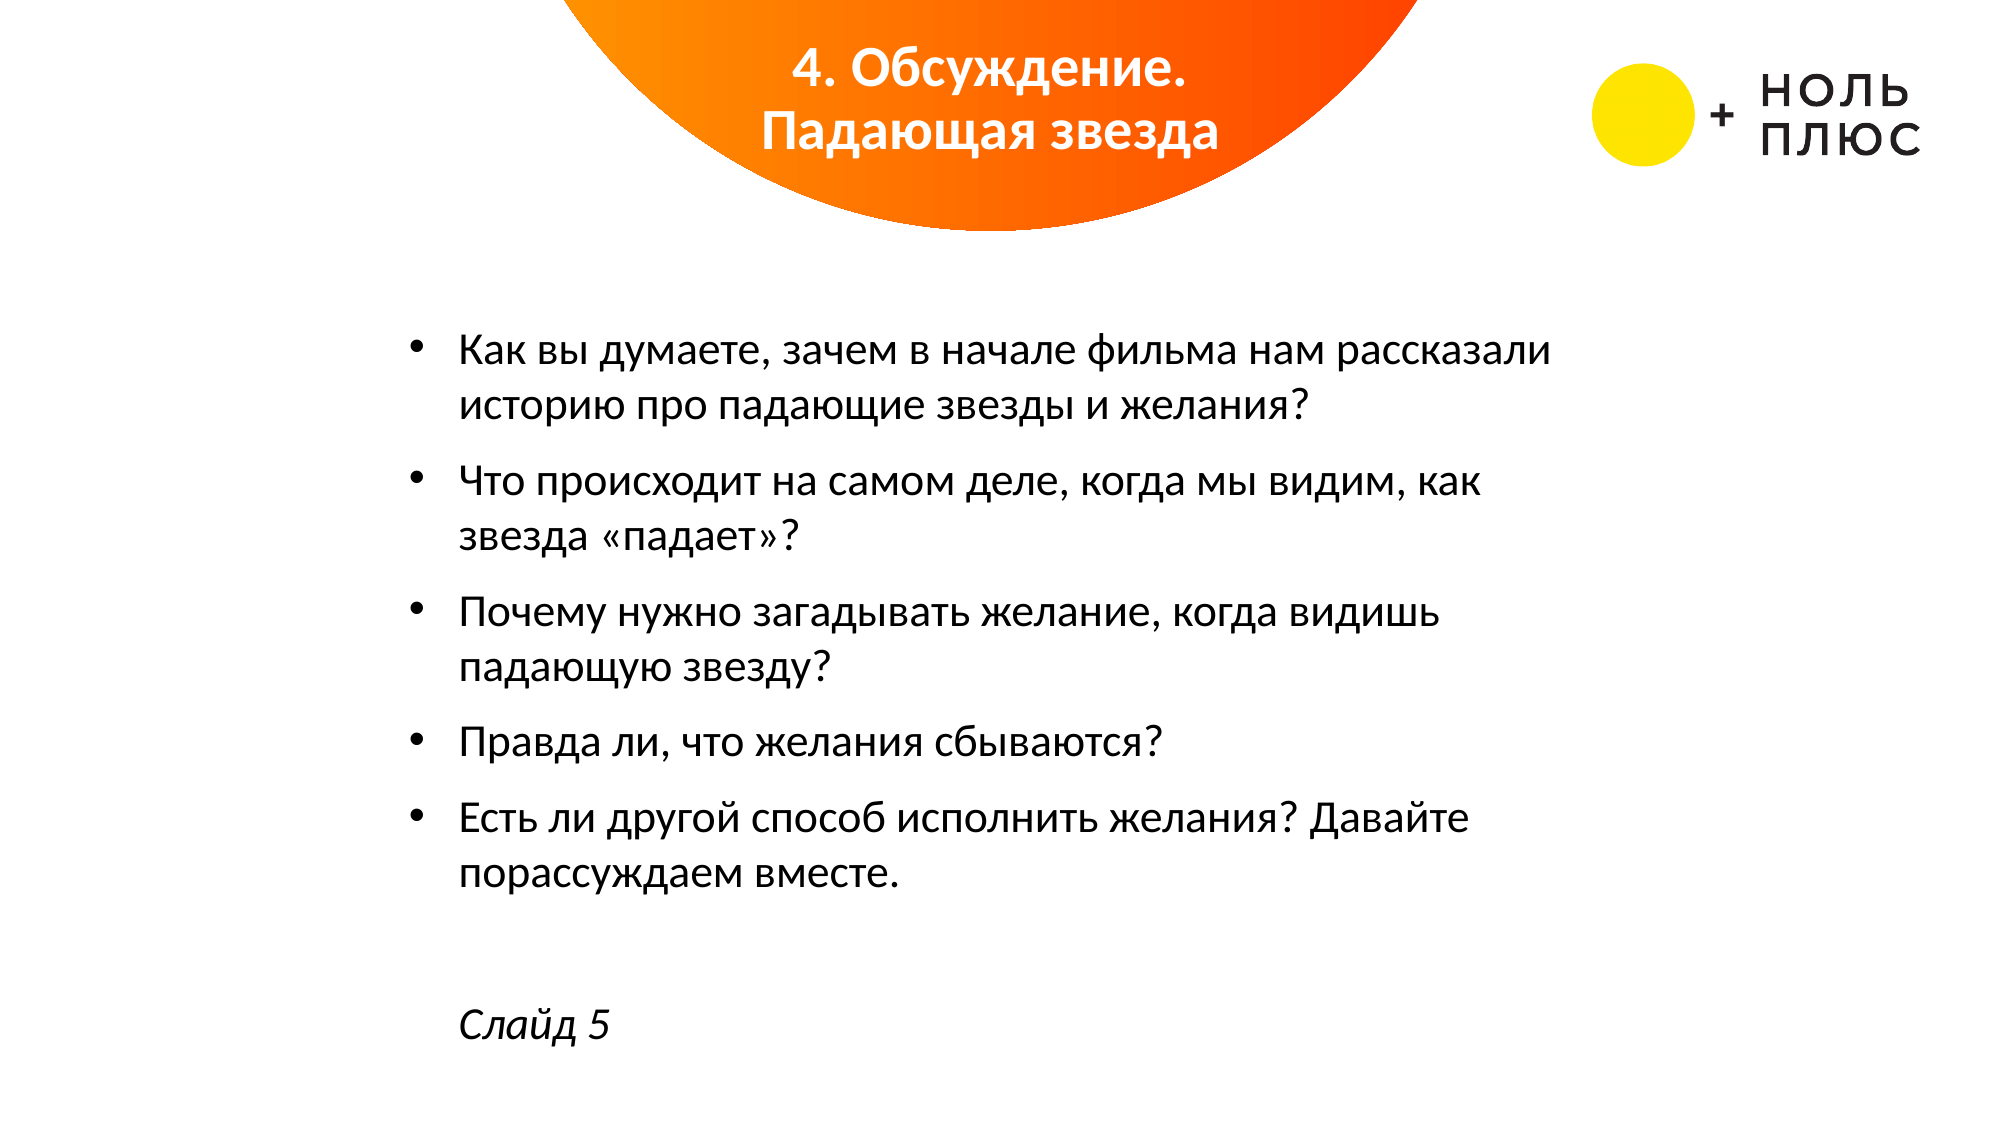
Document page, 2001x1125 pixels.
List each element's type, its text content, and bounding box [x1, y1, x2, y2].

list Как вы думаете, зачем в начале фильма нам рассказали историю про падающие звезды и желания? Что происходит на самом деле, когда мы видим, как звезда «падает»? Почему нужно загадывать желание, когда видишь падающую звезду? Правда ли, что желания сбываются? Есть ли другой способ исполнить желания? Давайте порассуждаем вместе. Слайд 5 [391, 311, 1591, 1125]
picture [1519, 0, 2000, 231]
text_box [740, 166, 1241, 232]
text_box 4. Обсуждение. Падающая звезда [696, 33, 1285, 166]
text_box [563, 0, 1419, 139]
